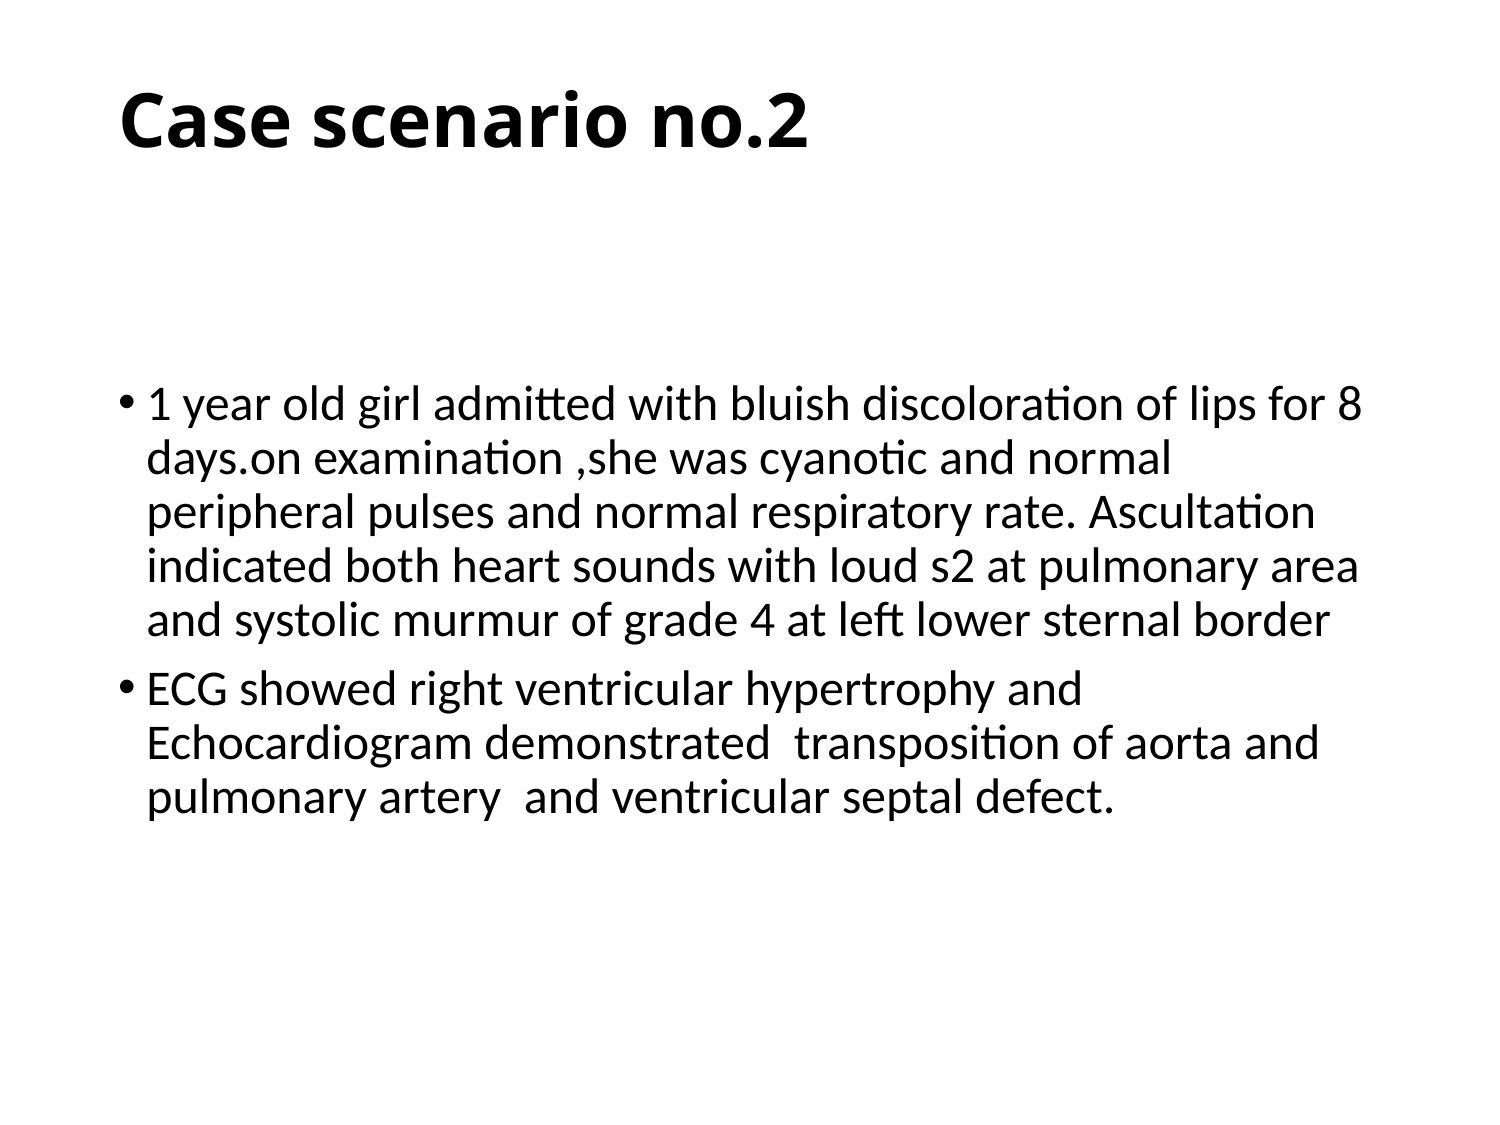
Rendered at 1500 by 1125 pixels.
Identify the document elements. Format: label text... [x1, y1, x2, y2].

list 1 year old girl admitted with bluish discoloration of lips for 8 days.on examination ,she was cyanotic and normal peripheral pulses and normal respiratory rate. Ascultation indicated both heart sounds with loud s2 at pulmonary area and systolic murmur of grade 4 at left lower sternal border ECG showed right ventricular hypertrophy and Echocardiogram demonstrated transposition of aorta and pulmonary artery and ventricular septal defect. [103, 301, 1397, 1016]
title Case scenario no.2 [103, 59, 1397, 278]
